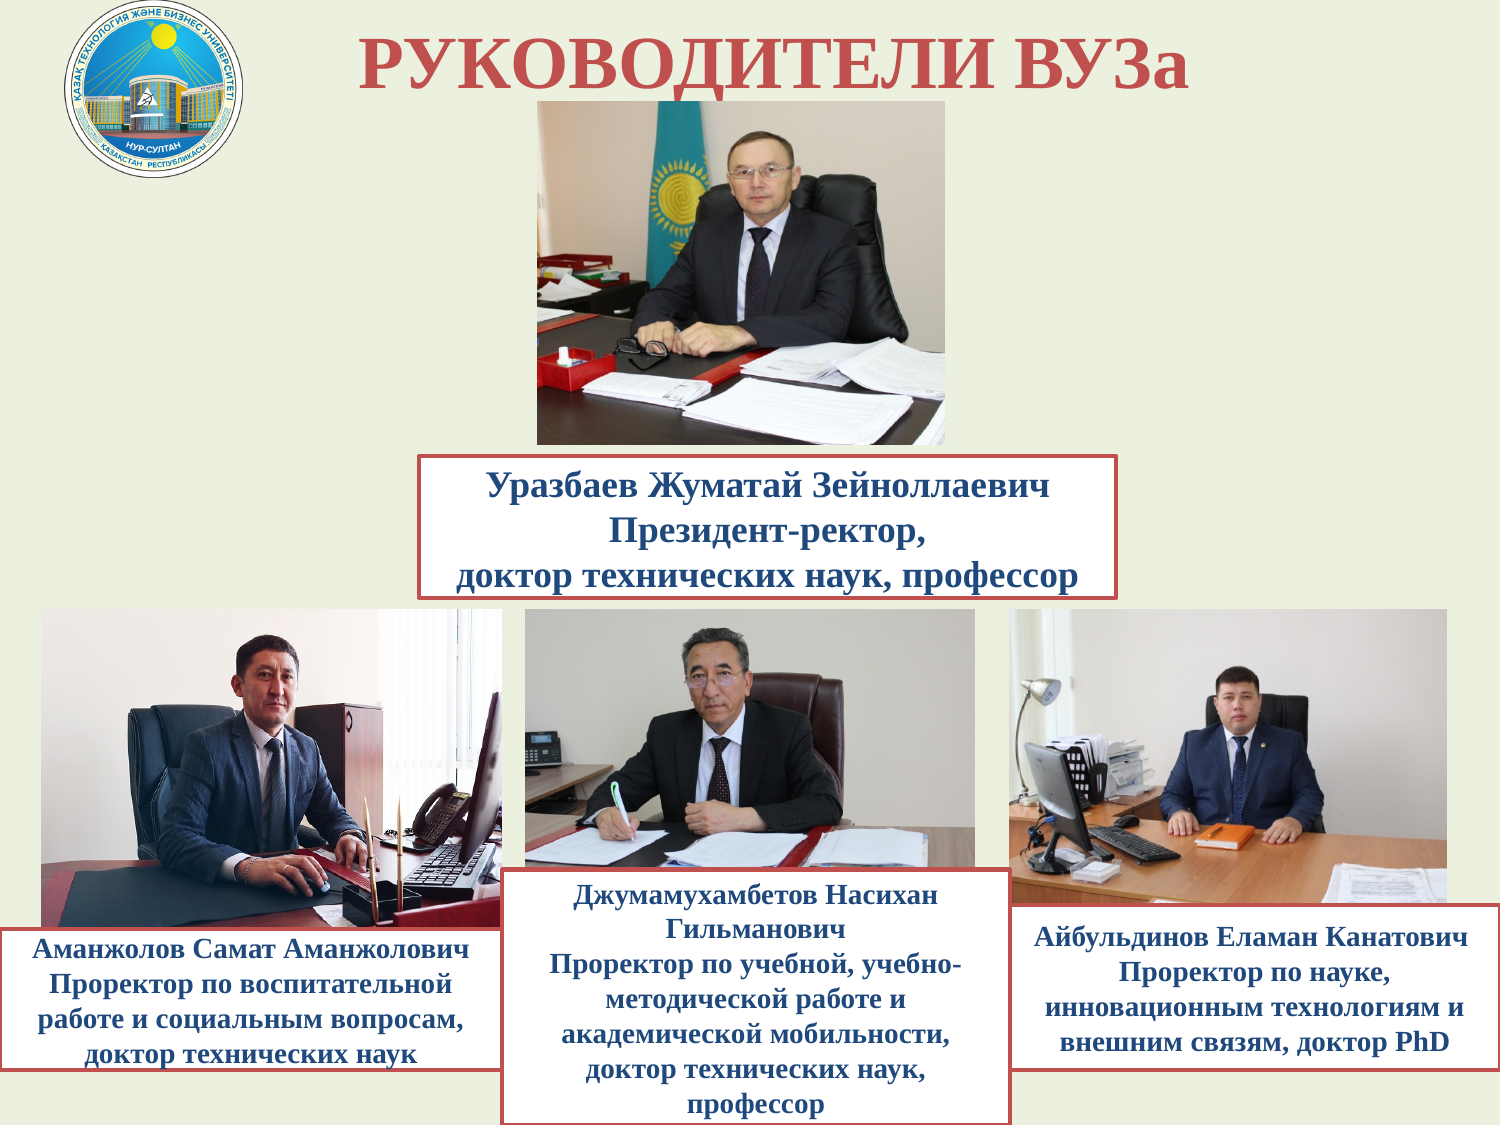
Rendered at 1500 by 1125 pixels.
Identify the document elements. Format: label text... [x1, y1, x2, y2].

text_box Айбульдинов Еламан Канатович Проректор по науке, инновационным технологиям и внешним связям, доктор PhD [1008, 903, 1500, 1072]
picture [41, 609, 503, 929]
picture [525, 609, 975, 910]
text_box Уразбаев Жуматай Зейноллаевич Президент-ректор, доктор технических наук, профессор [417, 454, 1118, 600]
title РУКОВОДИТЕЛИ ВУЗа [244, 0, 1378, 119]
text_box Джумамухамбетов Насихан Гильманович Проректор по учебной, учебно- методической работе и академической мобильности, доктор технических наук, профессор [500, 867, 1012, 1125]
picture [1009, 609, 1448, 906]
picture [64, 0, 243, 178]
text_box Аманжолов Самат Аманжолович Проректор по воспитательной работе и социальным вопросам, доктор технических наук [0, 927, 500, 1072]
picture [537, 101, 945, 445]
